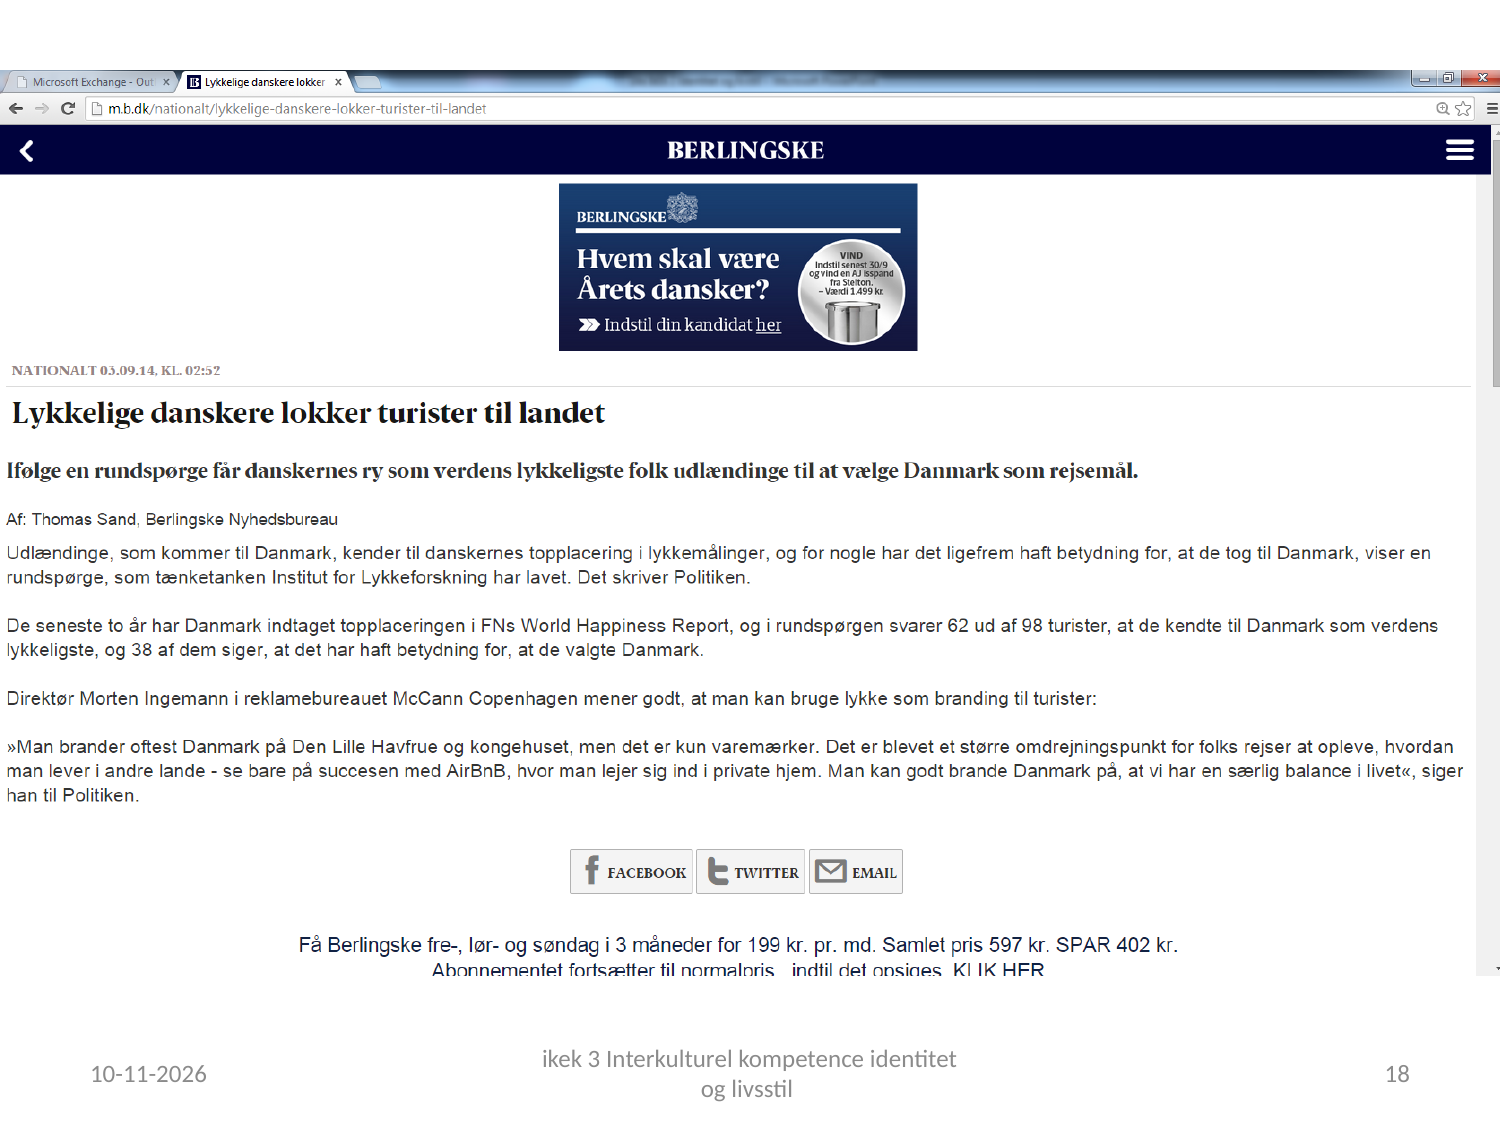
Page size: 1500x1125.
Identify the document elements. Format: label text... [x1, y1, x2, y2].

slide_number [75, 1042, 425, 1103]
footer ikek 3 Interkulturel kompetence identitet og livsstil [512, 1042, 988, 1103]
picture [0, 70, 1500, 977]
slide_number 18 [1074, 1042, 1425, 1103]
